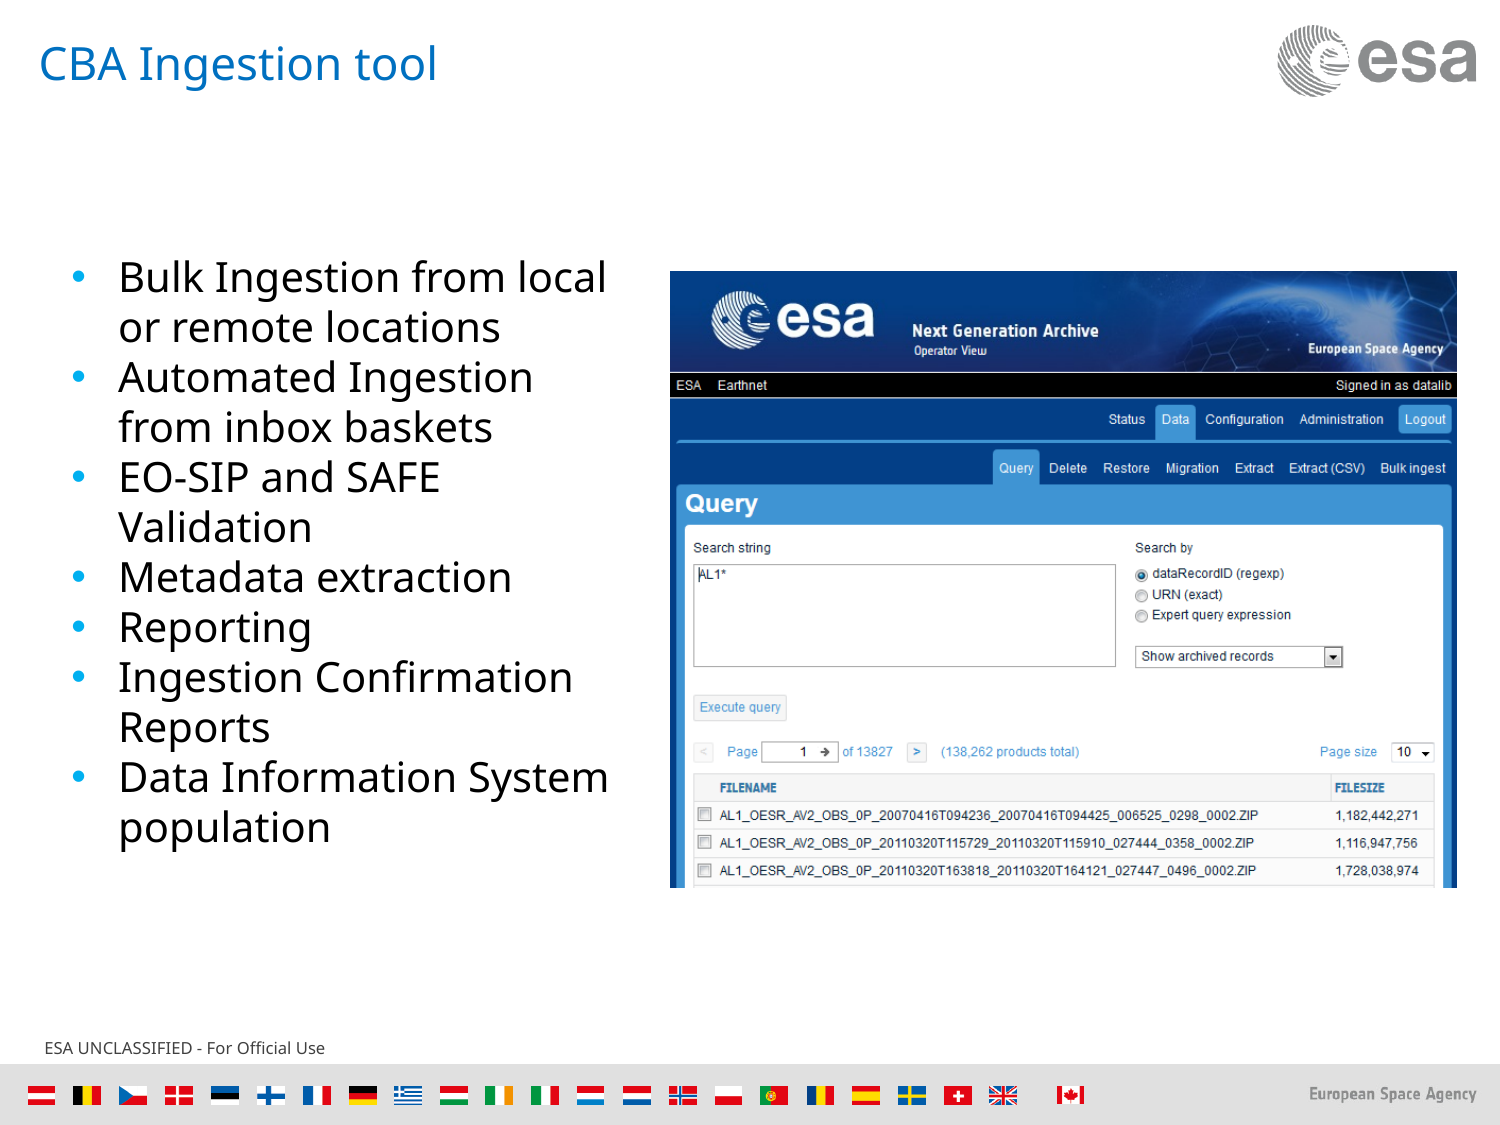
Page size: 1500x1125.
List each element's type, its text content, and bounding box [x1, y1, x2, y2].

text_box Bulk Ingestion from local or remote locations Automated Ingestion from inbox baskets EO-SIP and SAFE Validation Metadata extraction Reporting Ingestion Confirmation Reports Data Information System population [56, 243, 639, 859]
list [670, 270, 1458, 888]
picture [0, 1064, 1500, 1125]
picture [1277, 25, 1477, 109]
title CBA Ingestion tool [23, 26, 1201, 97]
